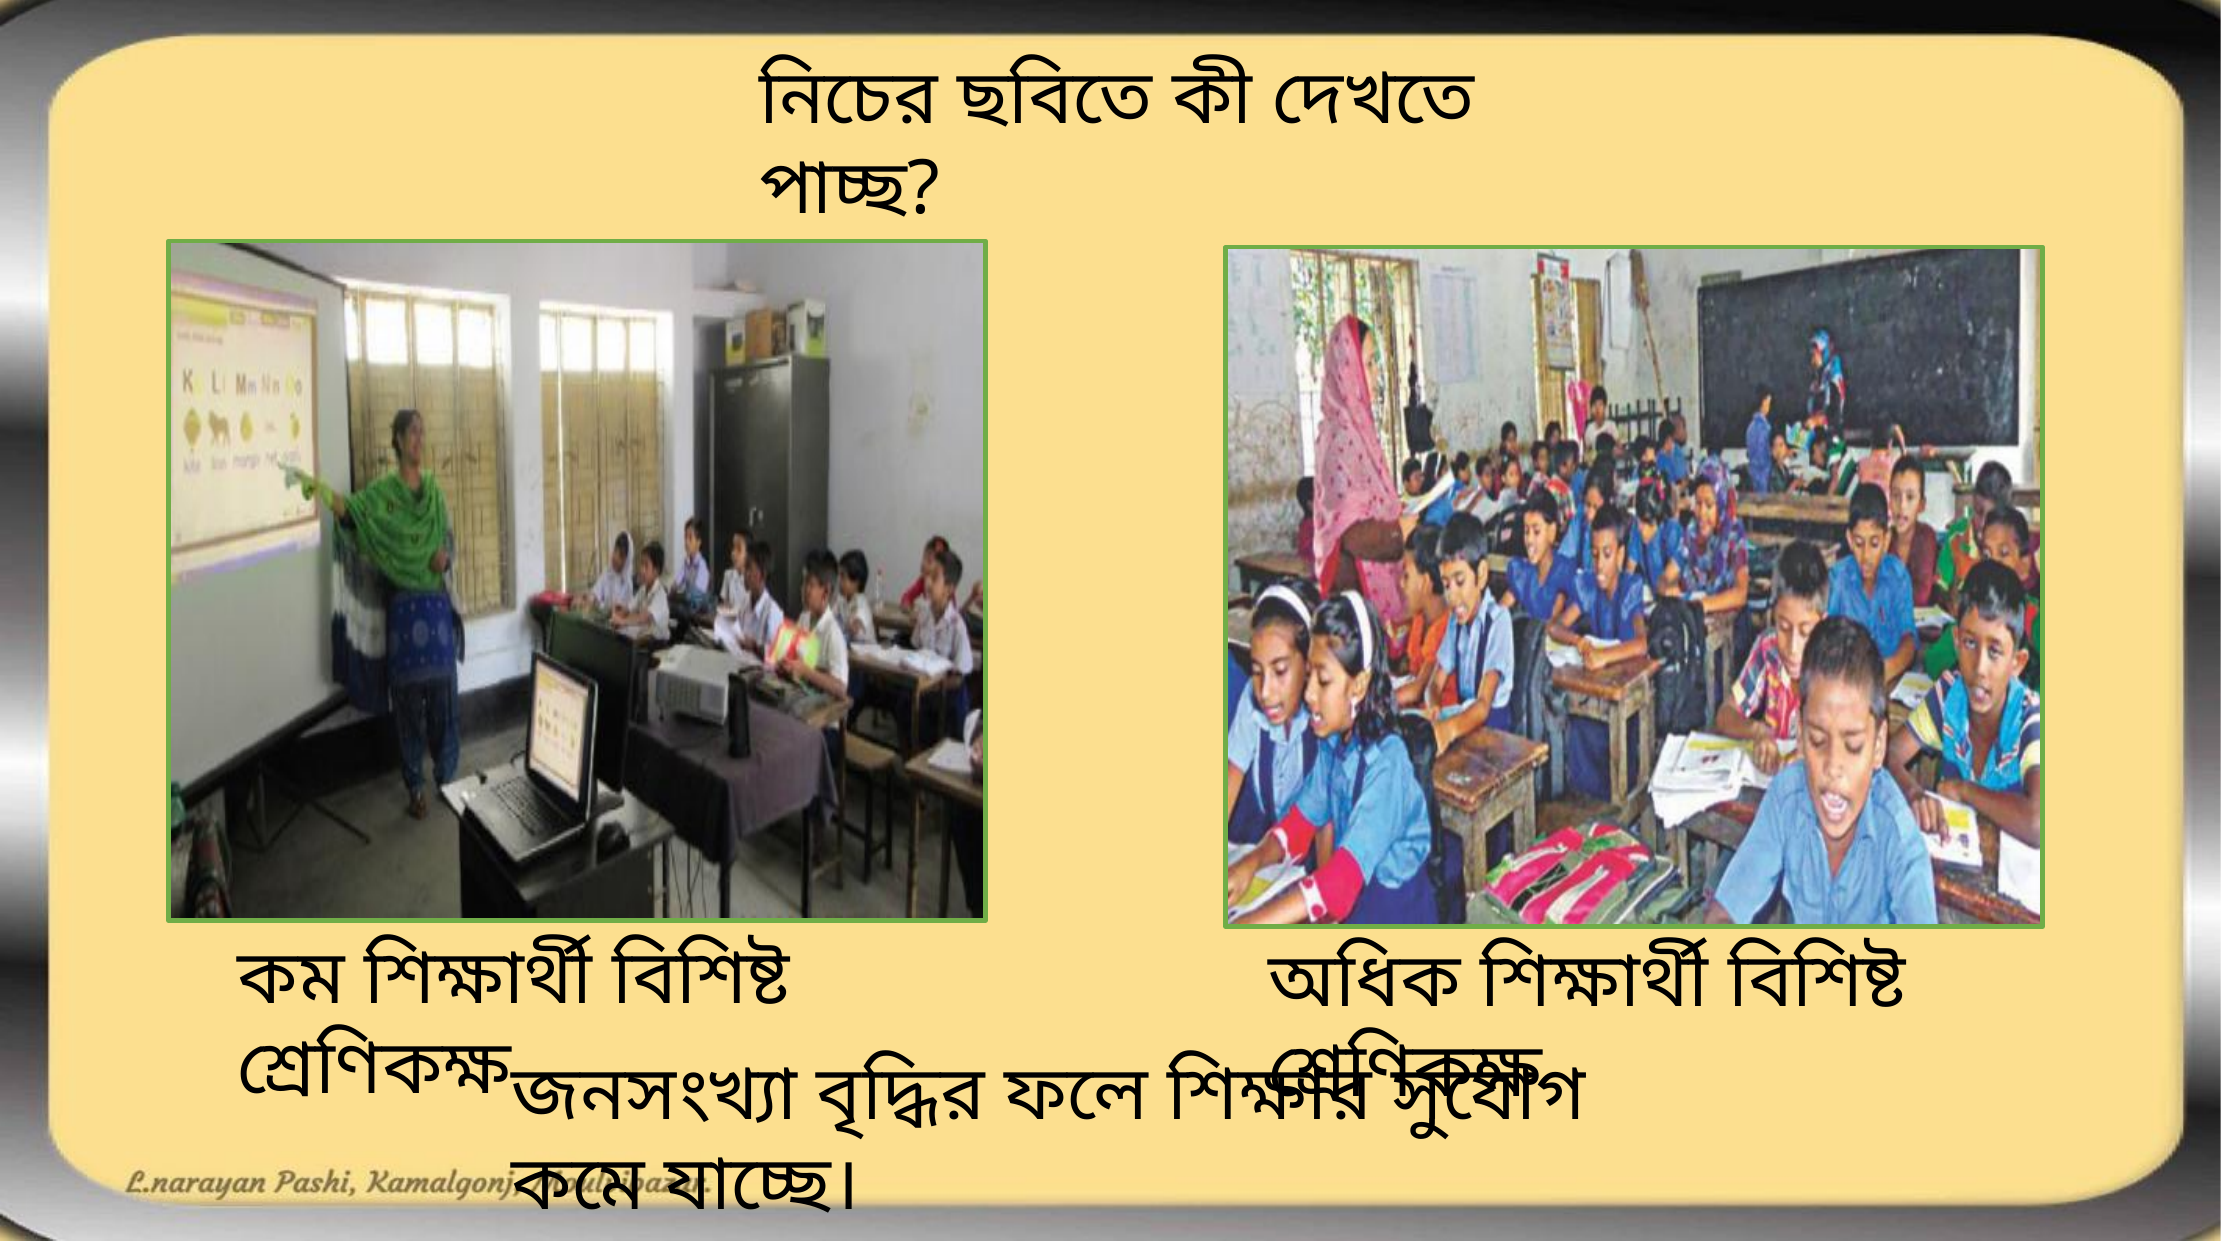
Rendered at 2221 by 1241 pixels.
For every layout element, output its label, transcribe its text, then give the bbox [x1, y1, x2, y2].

text_box জনসংখ্যা বৃদ্ধির ফলে শিক্ষার সুযোগ কমে যাচ্ছে। [497, 1037, 1732, 1232]
text_box অধিক শিক্ষার্থী বিশিষ্ট শ্রেণিকক্ষ [1254, 929, 2015, 1120]
text_box কম শিক্ষার্থী বিশিষ্ট শ্রেণিকক্ষ [222, 923, 984, 1116]
picture [0, 0, 2221, 1241]
text_box নিচের ছবিতে কী দেখতে পাচ্ছ? [744, 41, 1505, 236]
